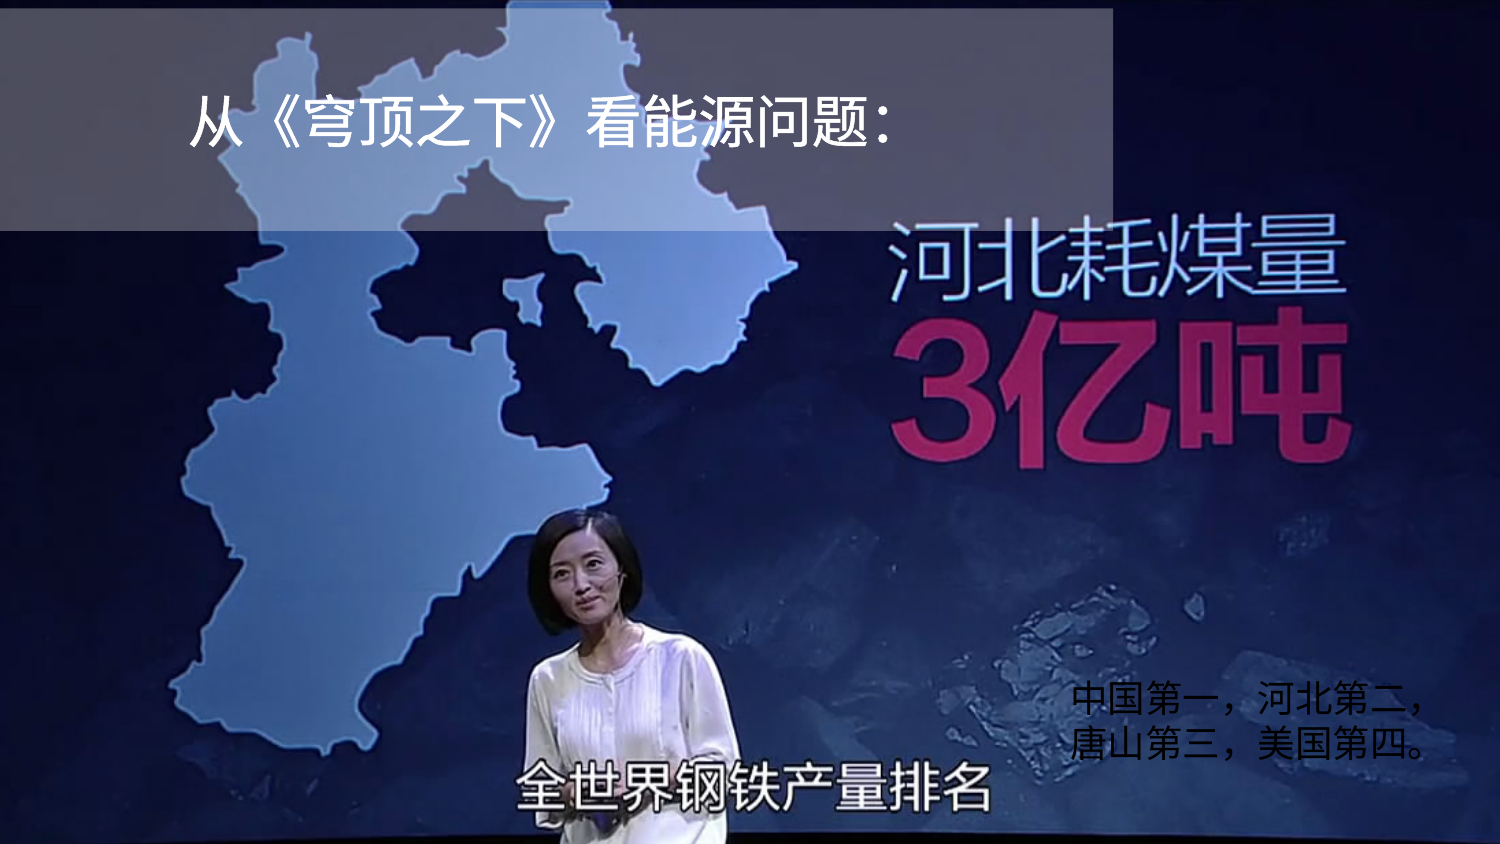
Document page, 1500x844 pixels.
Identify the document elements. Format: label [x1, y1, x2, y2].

list [0, 0, 1500, 844]
